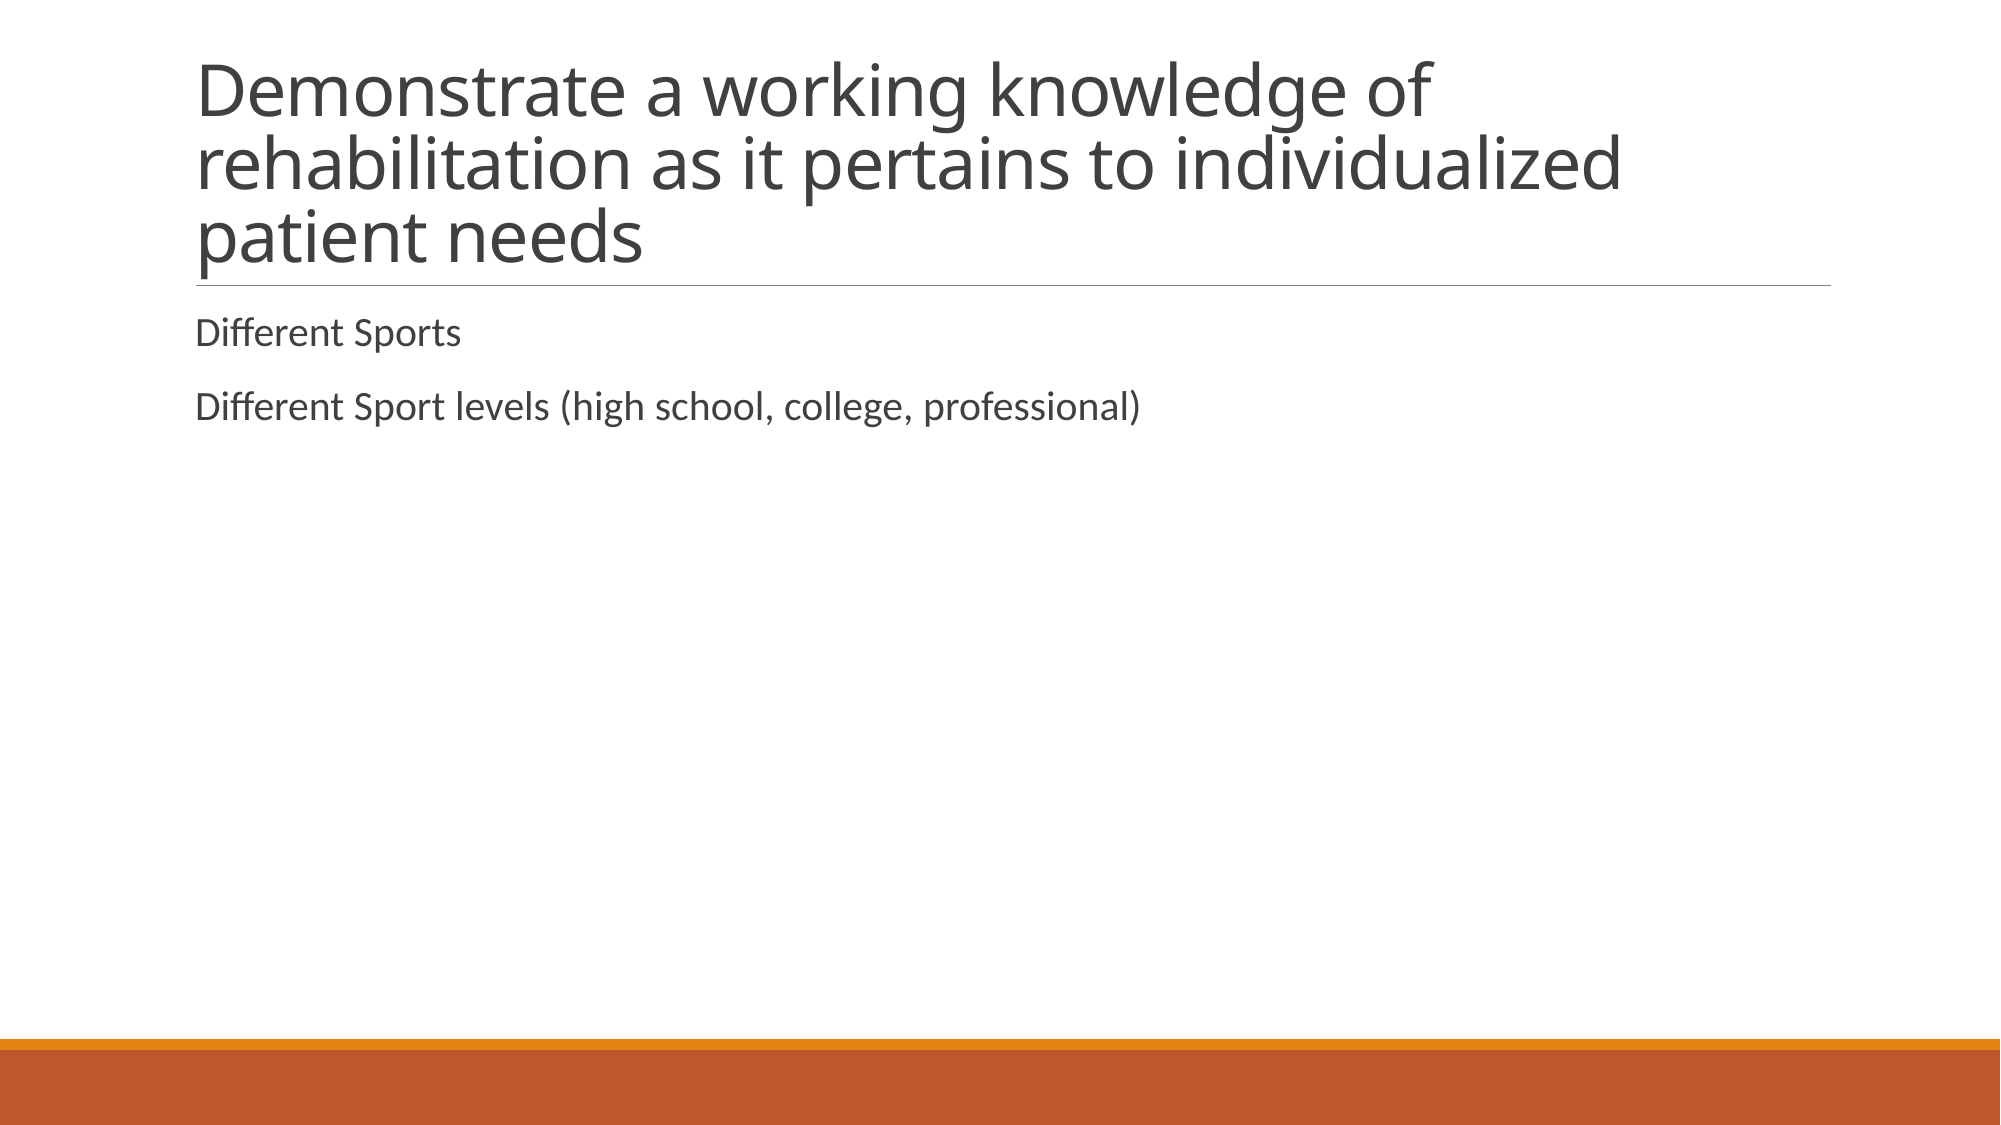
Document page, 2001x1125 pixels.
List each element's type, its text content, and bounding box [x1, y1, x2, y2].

list Different Sports Different Sport levels (high school, college, professional) [180, 302, 1830, 963]
title Demonstrate a working knowledge of rehabilitation as it pertains to individualized patient needs [180, 47, 1830, 285]
